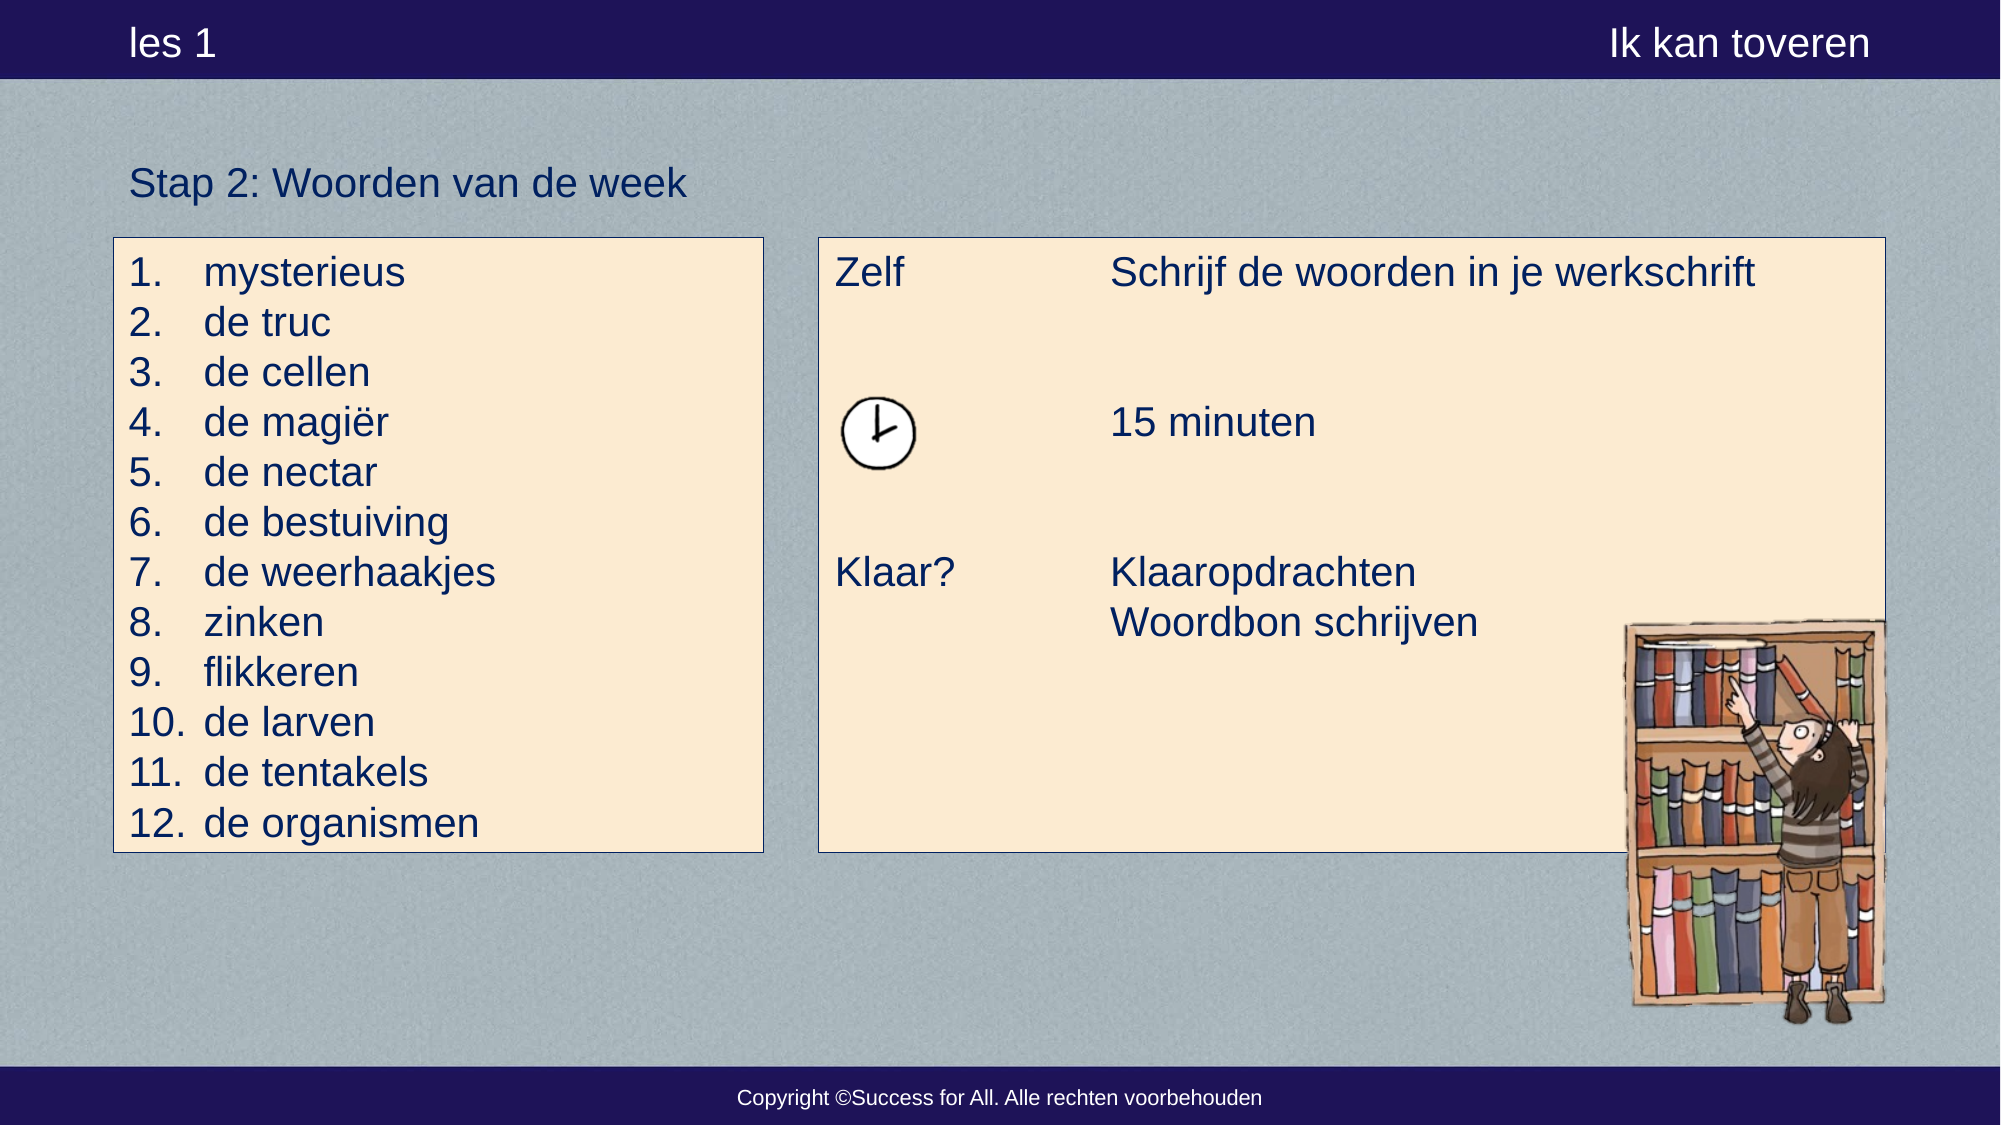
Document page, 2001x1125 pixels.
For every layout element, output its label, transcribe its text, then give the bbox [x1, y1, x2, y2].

text_box Copyright ©Success for All. Alle rechten voorbehouden [0, 1076, 2000, 1125]
text_box Ik kan toveren [999, 8, 1886, 73]
picture [0, 0, 2001, 1125]
text_box Stap 2: Woorden van de week [113, 148, 1635, 214]
text_box Zelf Schrijf de woorden in je werkschrift 15 minuten Klaar? Klaaropdrachten Woordbon schrijven [818, 237, 1886, 853]
text_box les 1 [114, 8, 354, 73]
text_box mysterieus de truc de cellen de magiër de nectar de bestuiving de weerhaakjes zinken flikkeren de larven de tentakels de organismen [113, 237, 764, 853]
